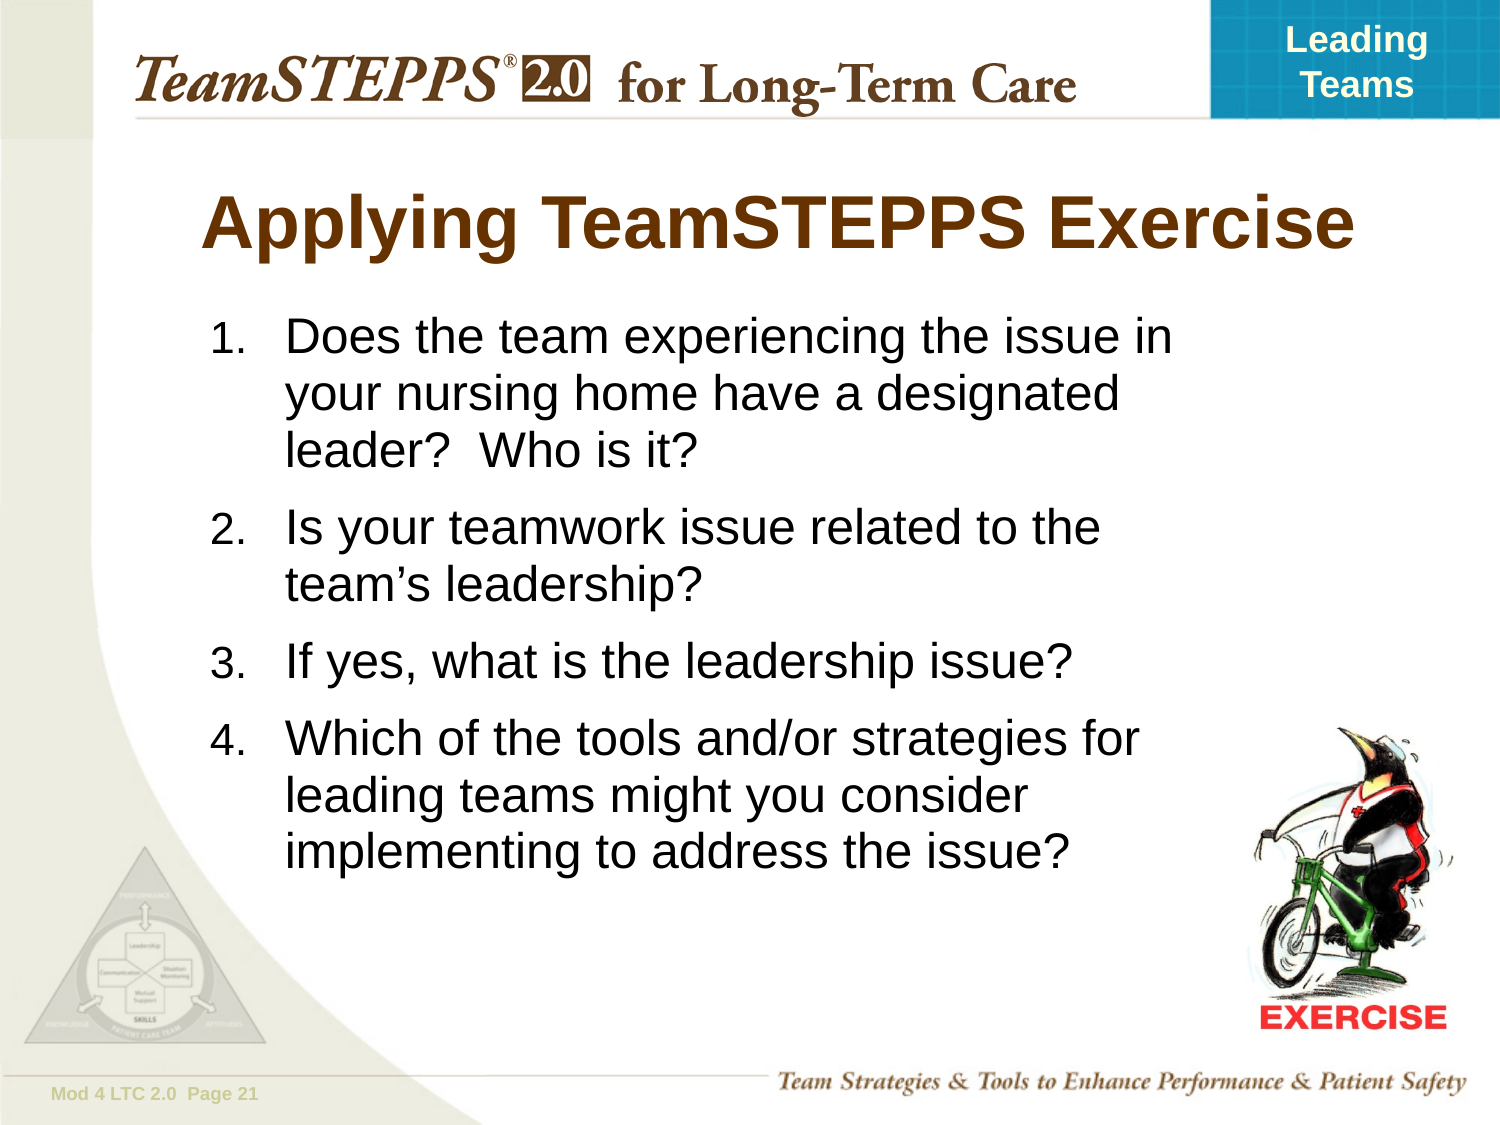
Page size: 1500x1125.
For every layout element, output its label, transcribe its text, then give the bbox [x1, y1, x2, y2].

picture [1244, 718, 1462, 1039]
title Applying TeamSTEPPS Exercise [144, 143, 1415, 294]
picture [0, 0, 1500, 1125]
list Does the team experiencing the issue in your nursing home have a designated leader? Who is it? Is your teamwork issue related to the team’s leadership? If yes, what is the leadership issue? Which of the tools and/or strategies for leading teams might you consider implementing to address the issue? [194, 299, 1268, 882]
